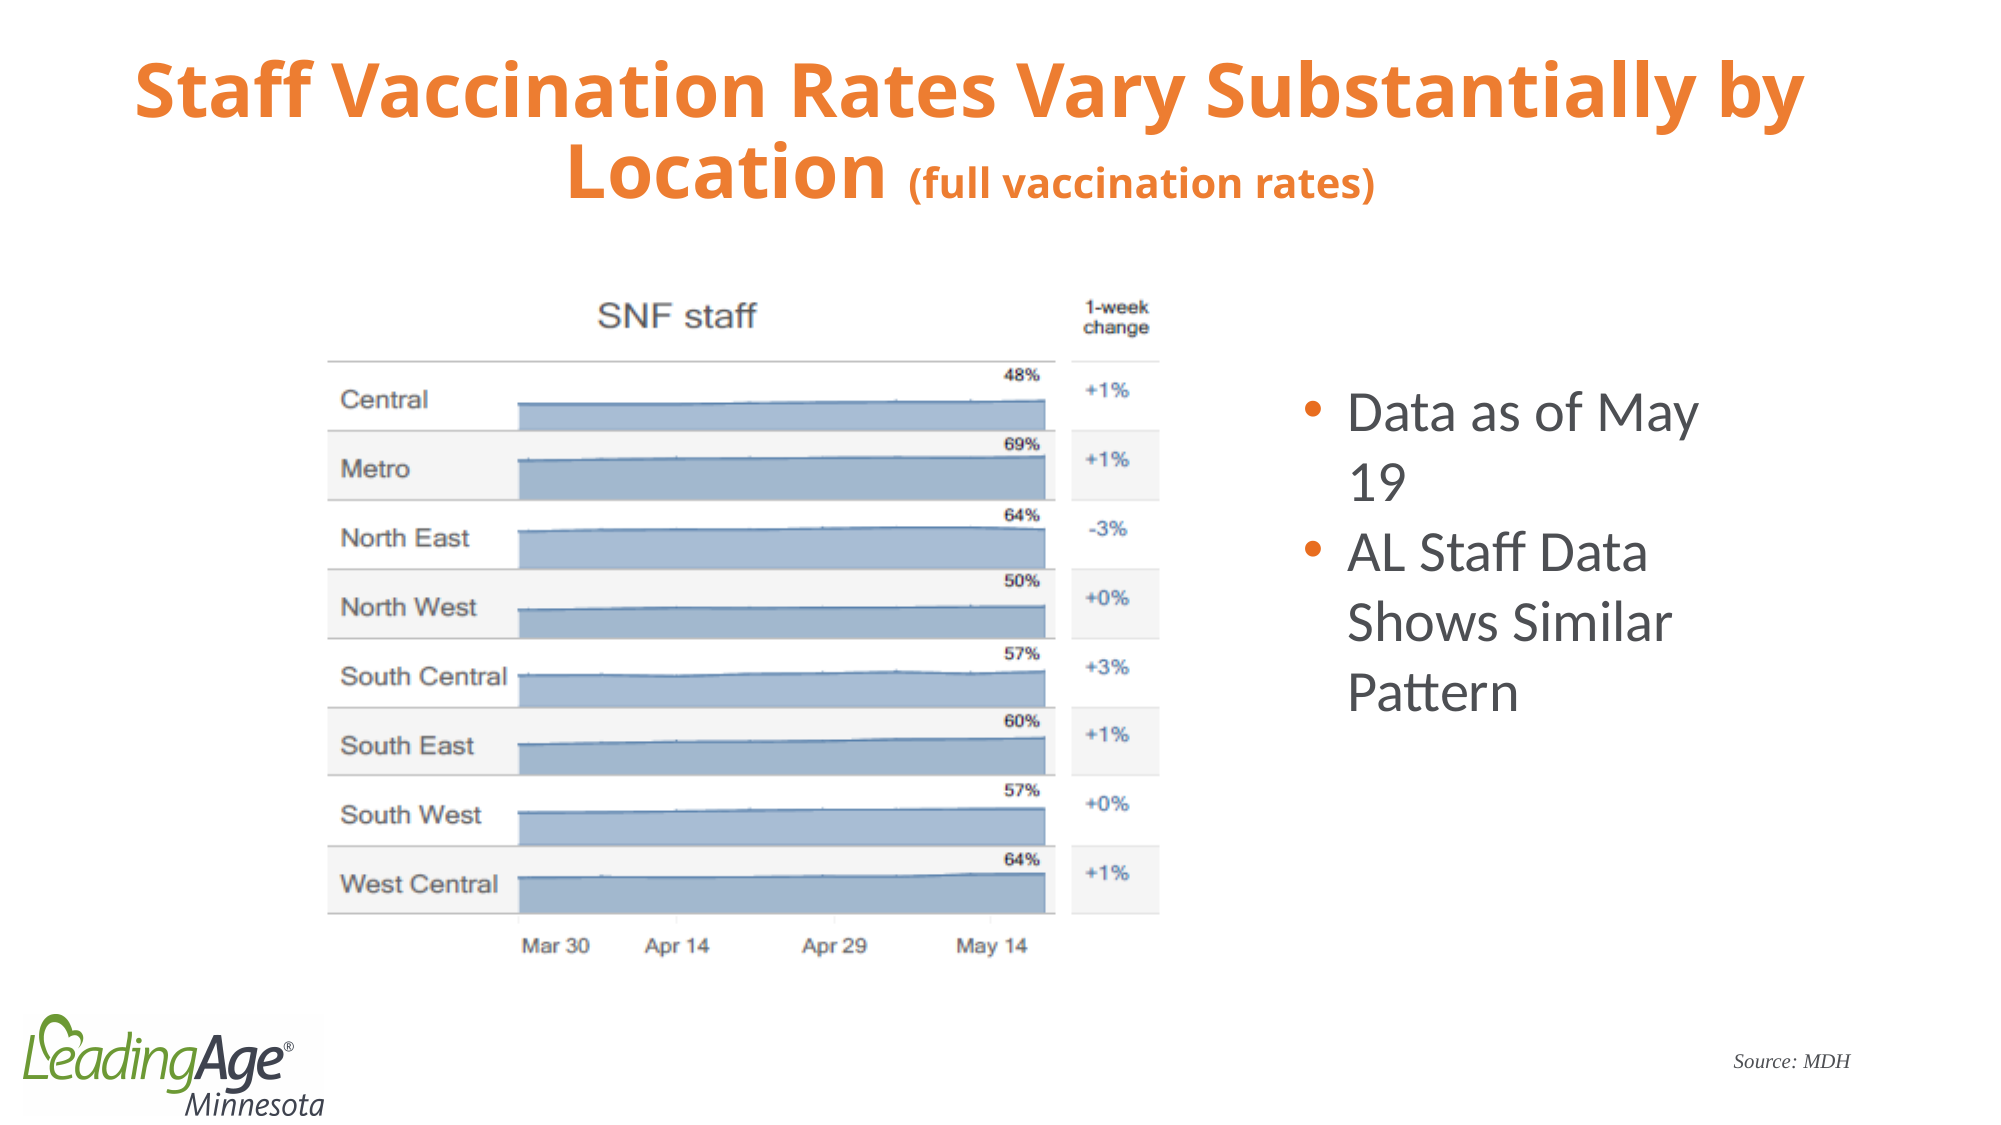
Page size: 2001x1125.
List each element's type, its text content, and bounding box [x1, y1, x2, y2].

picture [23, 1014, 324, 1116]
text_box Data as of May 19 AL Staff Data Shows Similar Pattern [1258, 366, 1751, 776]
text_box Source: MDH [1719, 1040, 1866, 1080]
title Staff Vaccination Rates Vary Substantially by Location (full vaccination rates) [53, 50, 1888, 217]
picture [268, 270, 1220, 975]
